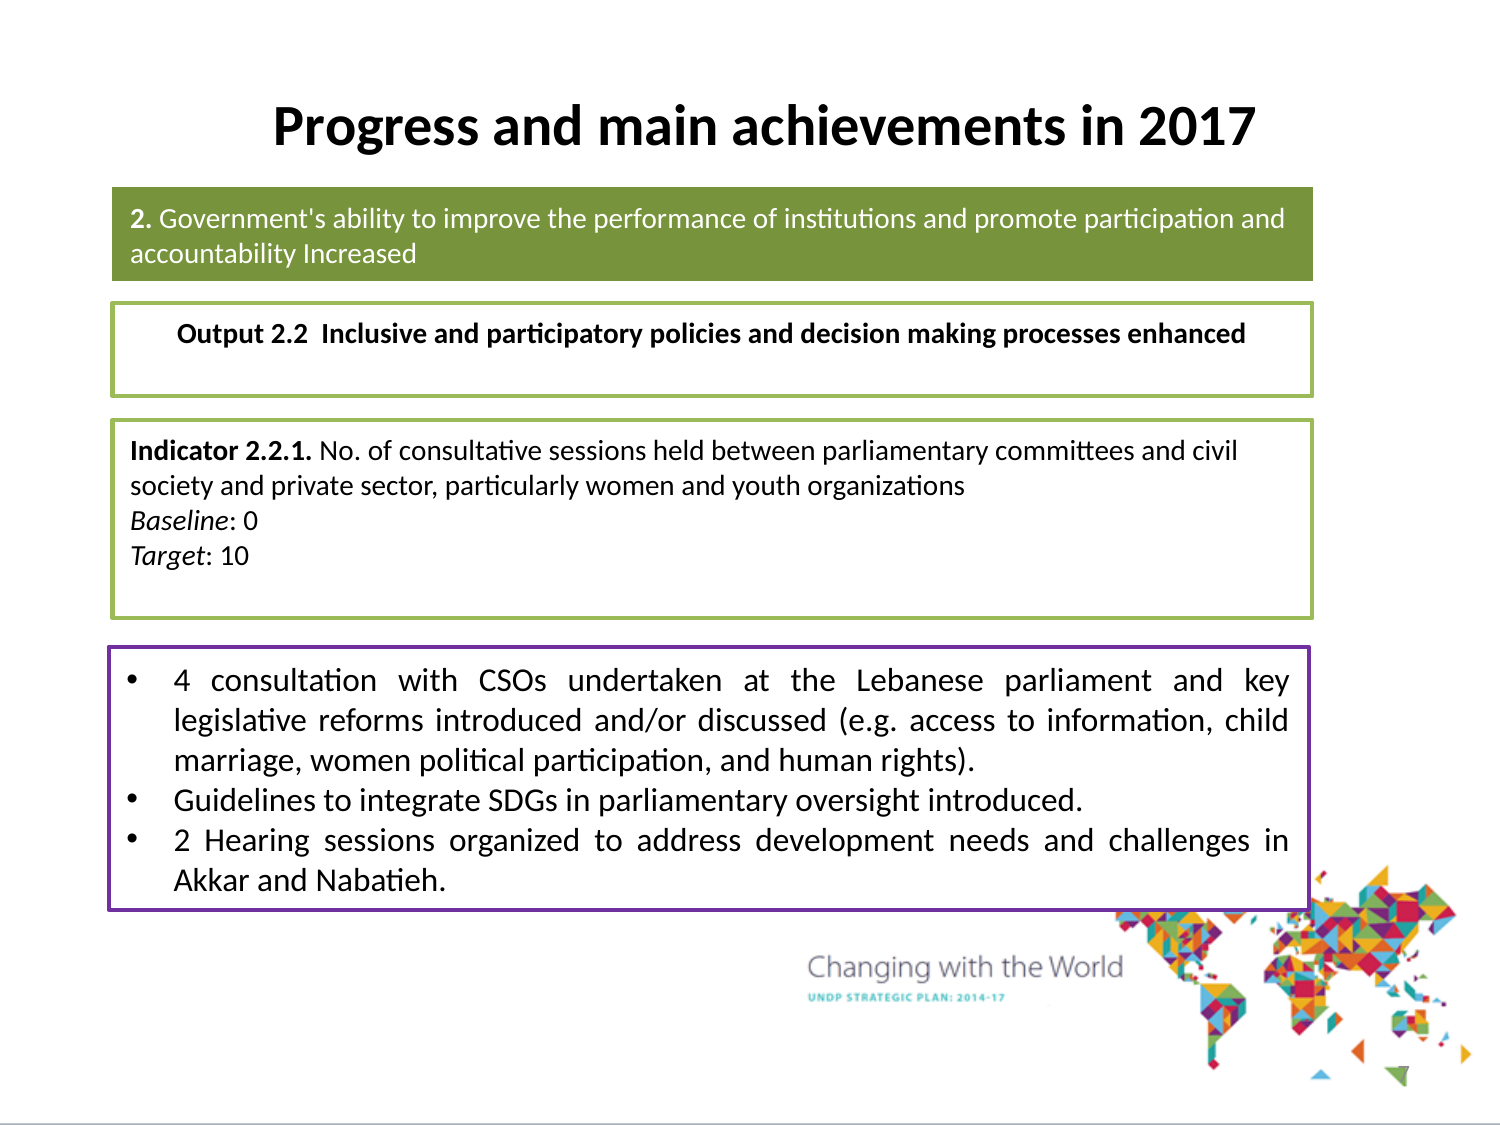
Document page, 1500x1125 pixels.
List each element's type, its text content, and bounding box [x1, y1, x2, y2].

text_box Indicator 2.2.1. No. of consultative sessions held between parliamentary committees and civil society and private sector, particularly women and youth organizations Baseline: 0 Target: 10 [110, 418, 1314, 620]
text_box 4 consultation with CSOs undertaken at the Lebanese parliament and key legislative reforms introduced and/or discussed (e.g. access to information, child marriage, women political participation, and human rights). Guidelines to integrate SDGs in parliamentary oversight introduced. 2 Hearing sessions organized to address development needs and challenges in Akkar and Nabatieh. [107, 645, 1311, 912]
picture [0, 0, 1500, 1125]
slide_number 7 [1074, 1042, 1425, 1103]
text_box Progress and main achievements in 2017 [243, 79, 1288, 164]
text_box Output 2.2 Inclusive and participatory policies and decision making processes enhanced [110, 301, 1314, 398]
text_box 2. Government's ability to improve the performance of institutions and promote participation and accountability Increased [112, 187, 1313, 281]
